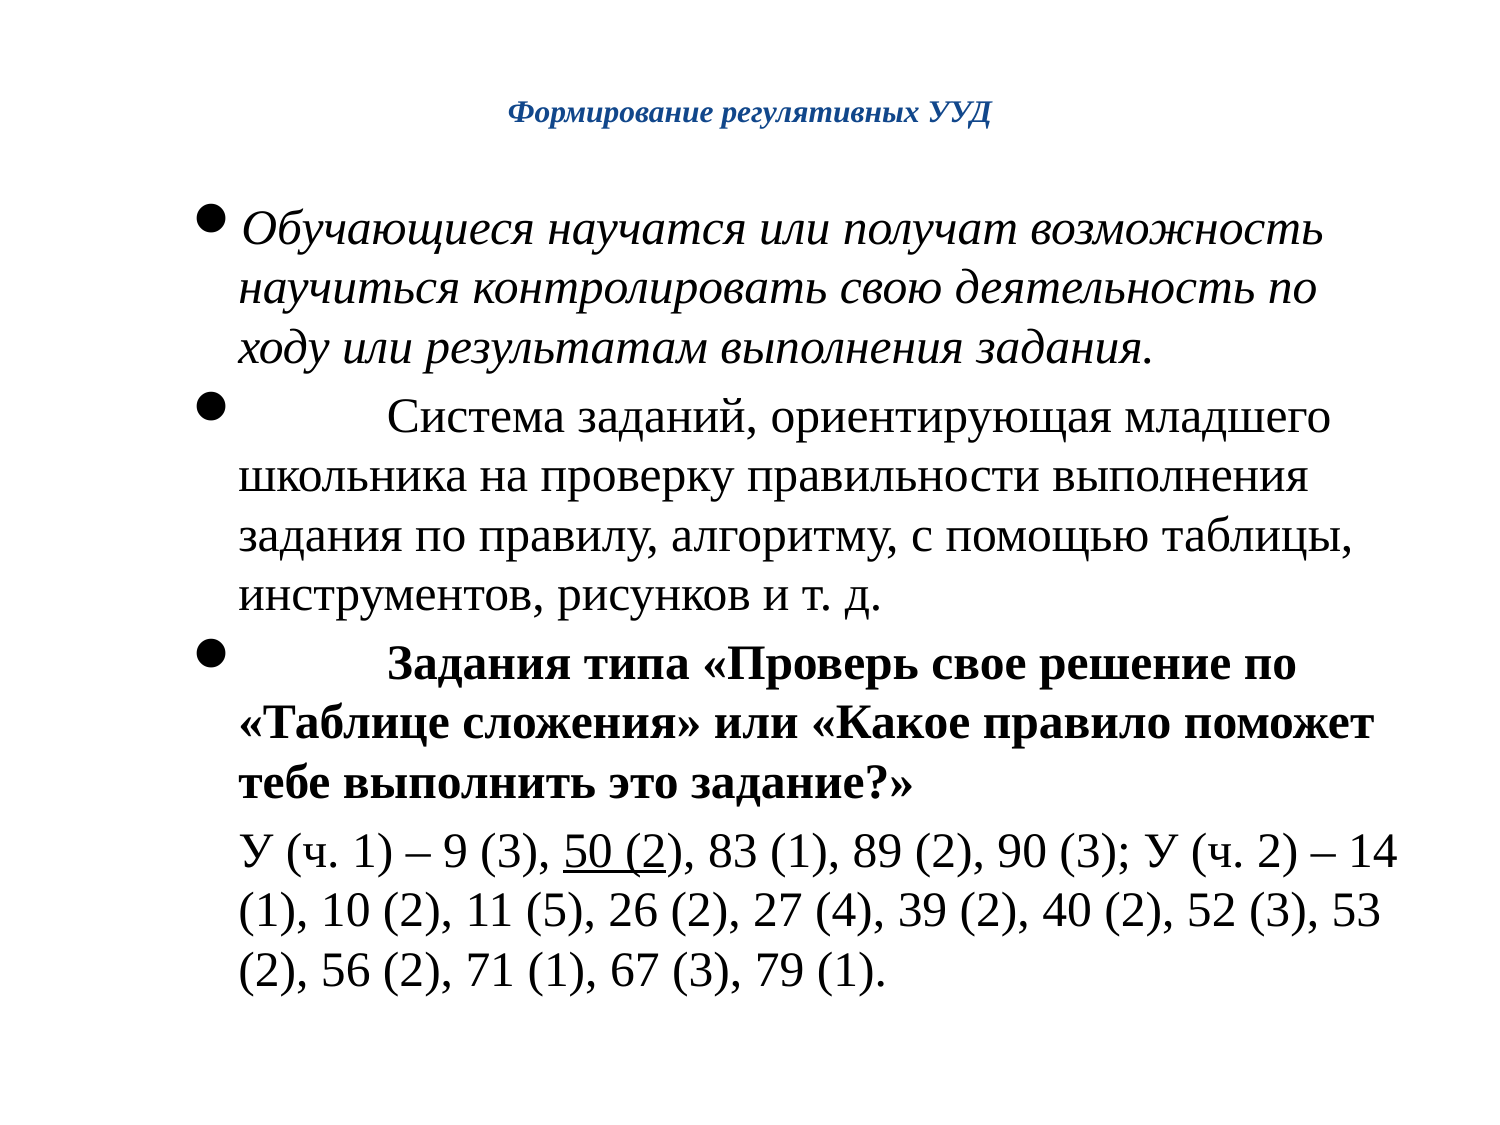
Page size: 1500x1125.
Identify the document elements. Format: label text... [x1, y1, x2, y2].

list Обучающиеся научатся или получат возможность научиться контролировать свою деятельность по ходу или результатам выполнения задания. Система заданий, ориентирующая младшего школьника на проверку правильности выполнения задания по правилу, алгоритму, с помощью таблицы, инструментов, рисунков и т. д. Задания типа «Проверь свое решение по «Таблице сложения» или «Какое правило поможет тебе выполнить это задание?» У (ч. 1) – 9 (3), 50 (2), 83 (1), 89 (2), 90 (3); У (ч. 2) – 14 (1), 10 (2), 11 (5), 26 (2), 27 (4), 39 (2), 40 (2), 52 (3), 53 (2), 56 (2), 71 (1), 67 (3), 79 (1). [164, 187, 1425, 1005]
title Формирование регулятивных УУД [75, 45, 1425, 176]
